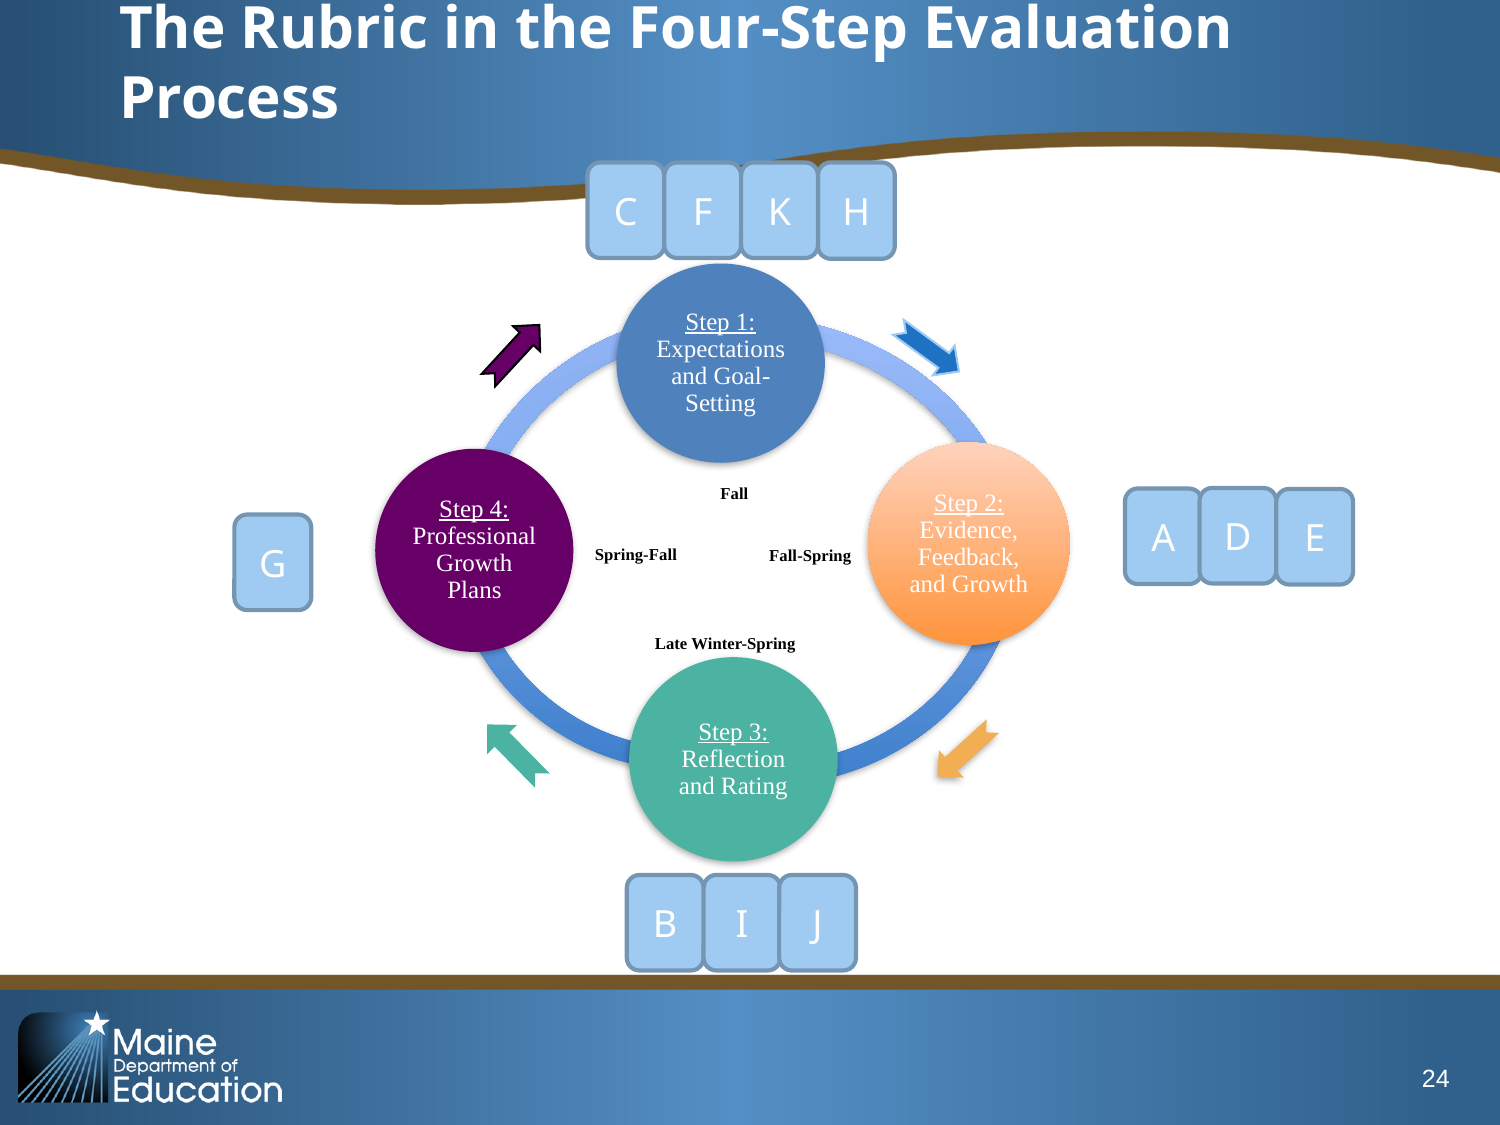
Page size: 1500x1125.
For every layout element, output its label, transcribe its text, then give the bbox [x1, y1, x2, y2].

text_box I [701, 872, 780, 973]
text_box [487, 336, 611, 447]
text_box [830, 328, 985, 440]
text_box Late Winter-Spring [637, 624, 814, 655]
text_box Fall [687, 474, 782, 510]
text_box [616, 263, 826, 463]
text_box H [818, 160, 897, 261]
text_box [892, 319, 959, 376]
slide_number 24 [1402, 1055, 1465, 1106]
text_box The Rubric in the Four-Step Evaluation Process [104, 42, 1455, 138]
text_box J [777, 872, 859, 973]
text_box B [624, 872, 704, 973]
text_box [488, 725, 548, 786]
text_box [374, 448, 574, 653]
text_box K [738, 160, 821, 261]
text_box [843, 713, 913, 775]
text_box A [1122, 486, 1201, 587]
text_box C [585, 160, 664, 261]
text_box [867, 442, 1070, 646]
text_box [628, 656, 838, 862]
text_box D [1197, 485, 1277, 586]
text_box F [662, 160, 741, 261]
text_box Spring-Fall [577, 537, 698, 571]
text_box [918, 632, 1125, 839]
text_box G [232, 512, 314, 613]
text_box E [1274, 486, 1356, 587]
text_box [481, 324, 541, 387]
picture [0, 0, 1500, 1125]
text_box Fall-Spring [749, 537, 862, 573]
text_box [485, 661, 623, 762]
